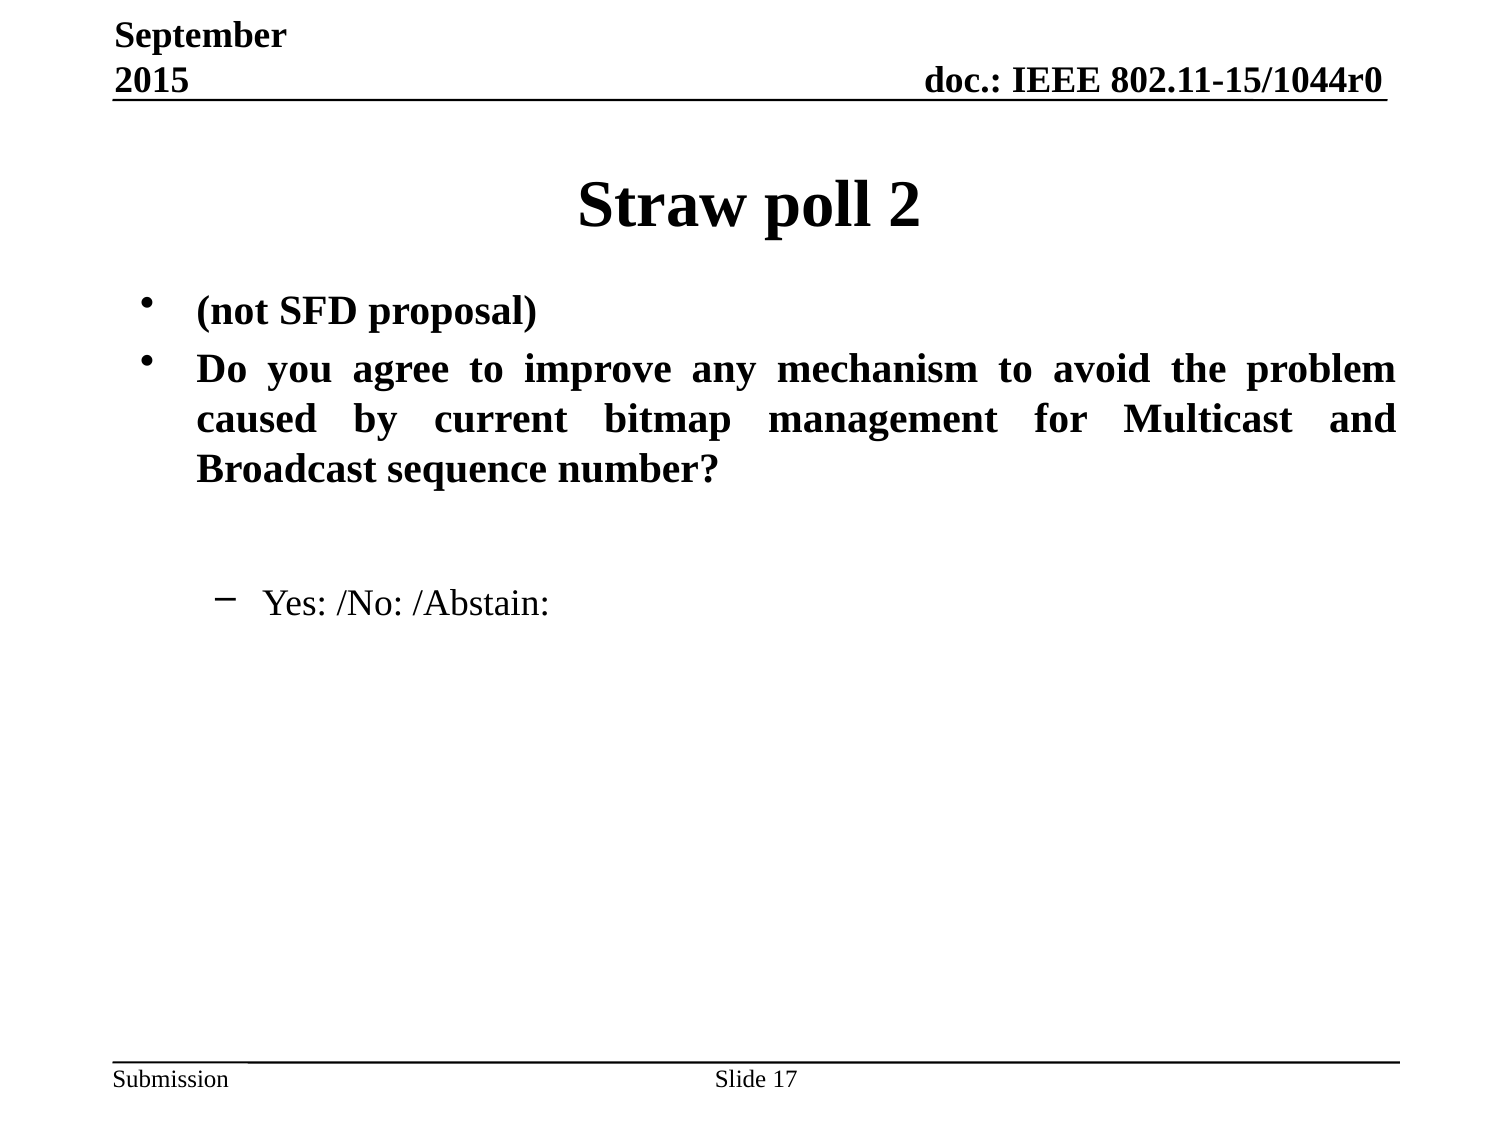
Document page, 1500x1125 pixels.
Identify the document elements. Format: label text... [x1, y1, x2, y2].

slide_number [114, 54, 309, 101]
slide_number Slide 17 [712, 1061, 800, 1093]
title Straw poll 2 [112, 112, 1388, 288]
list (not SFD proposal) Do you agree to improve any mechanism to avoid the problem caused by current bitmap management for Multicast and Broadcast sequence number? Yes: /No: /Abstain: [124, 274, 1413, 951]
